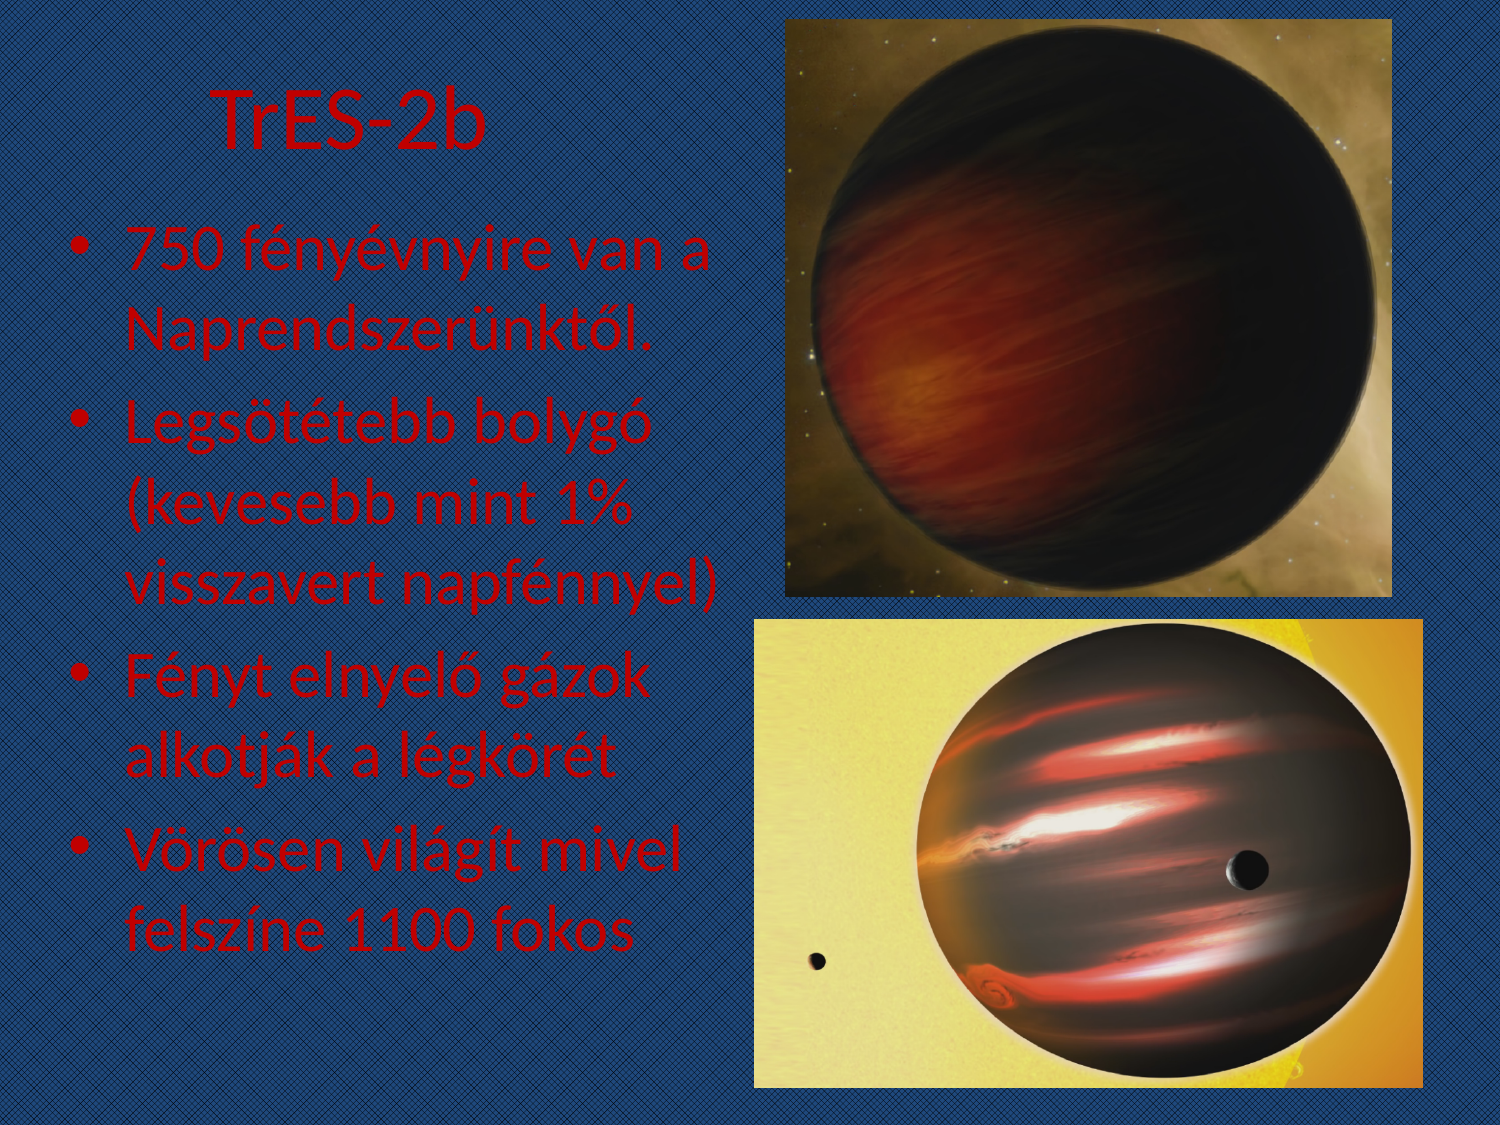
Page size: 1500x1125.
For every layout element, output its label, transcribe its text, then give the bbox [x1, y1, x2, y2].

picture [754, 619, 1423, 1088]
title TrES-2b [0, 19, 699, 207]
picture [785, 18, 1392, 598]
list 750 fényévnyire van a Naprendszerünktől. Legsötétebb bolygó (kevesebb mint 1% visszavert napfénnyel) Fényt elnyelő gázok alkotják a légkörét Vörösen világít mivel felszíne 1100 fokos [53, 196, 739, 1106]
